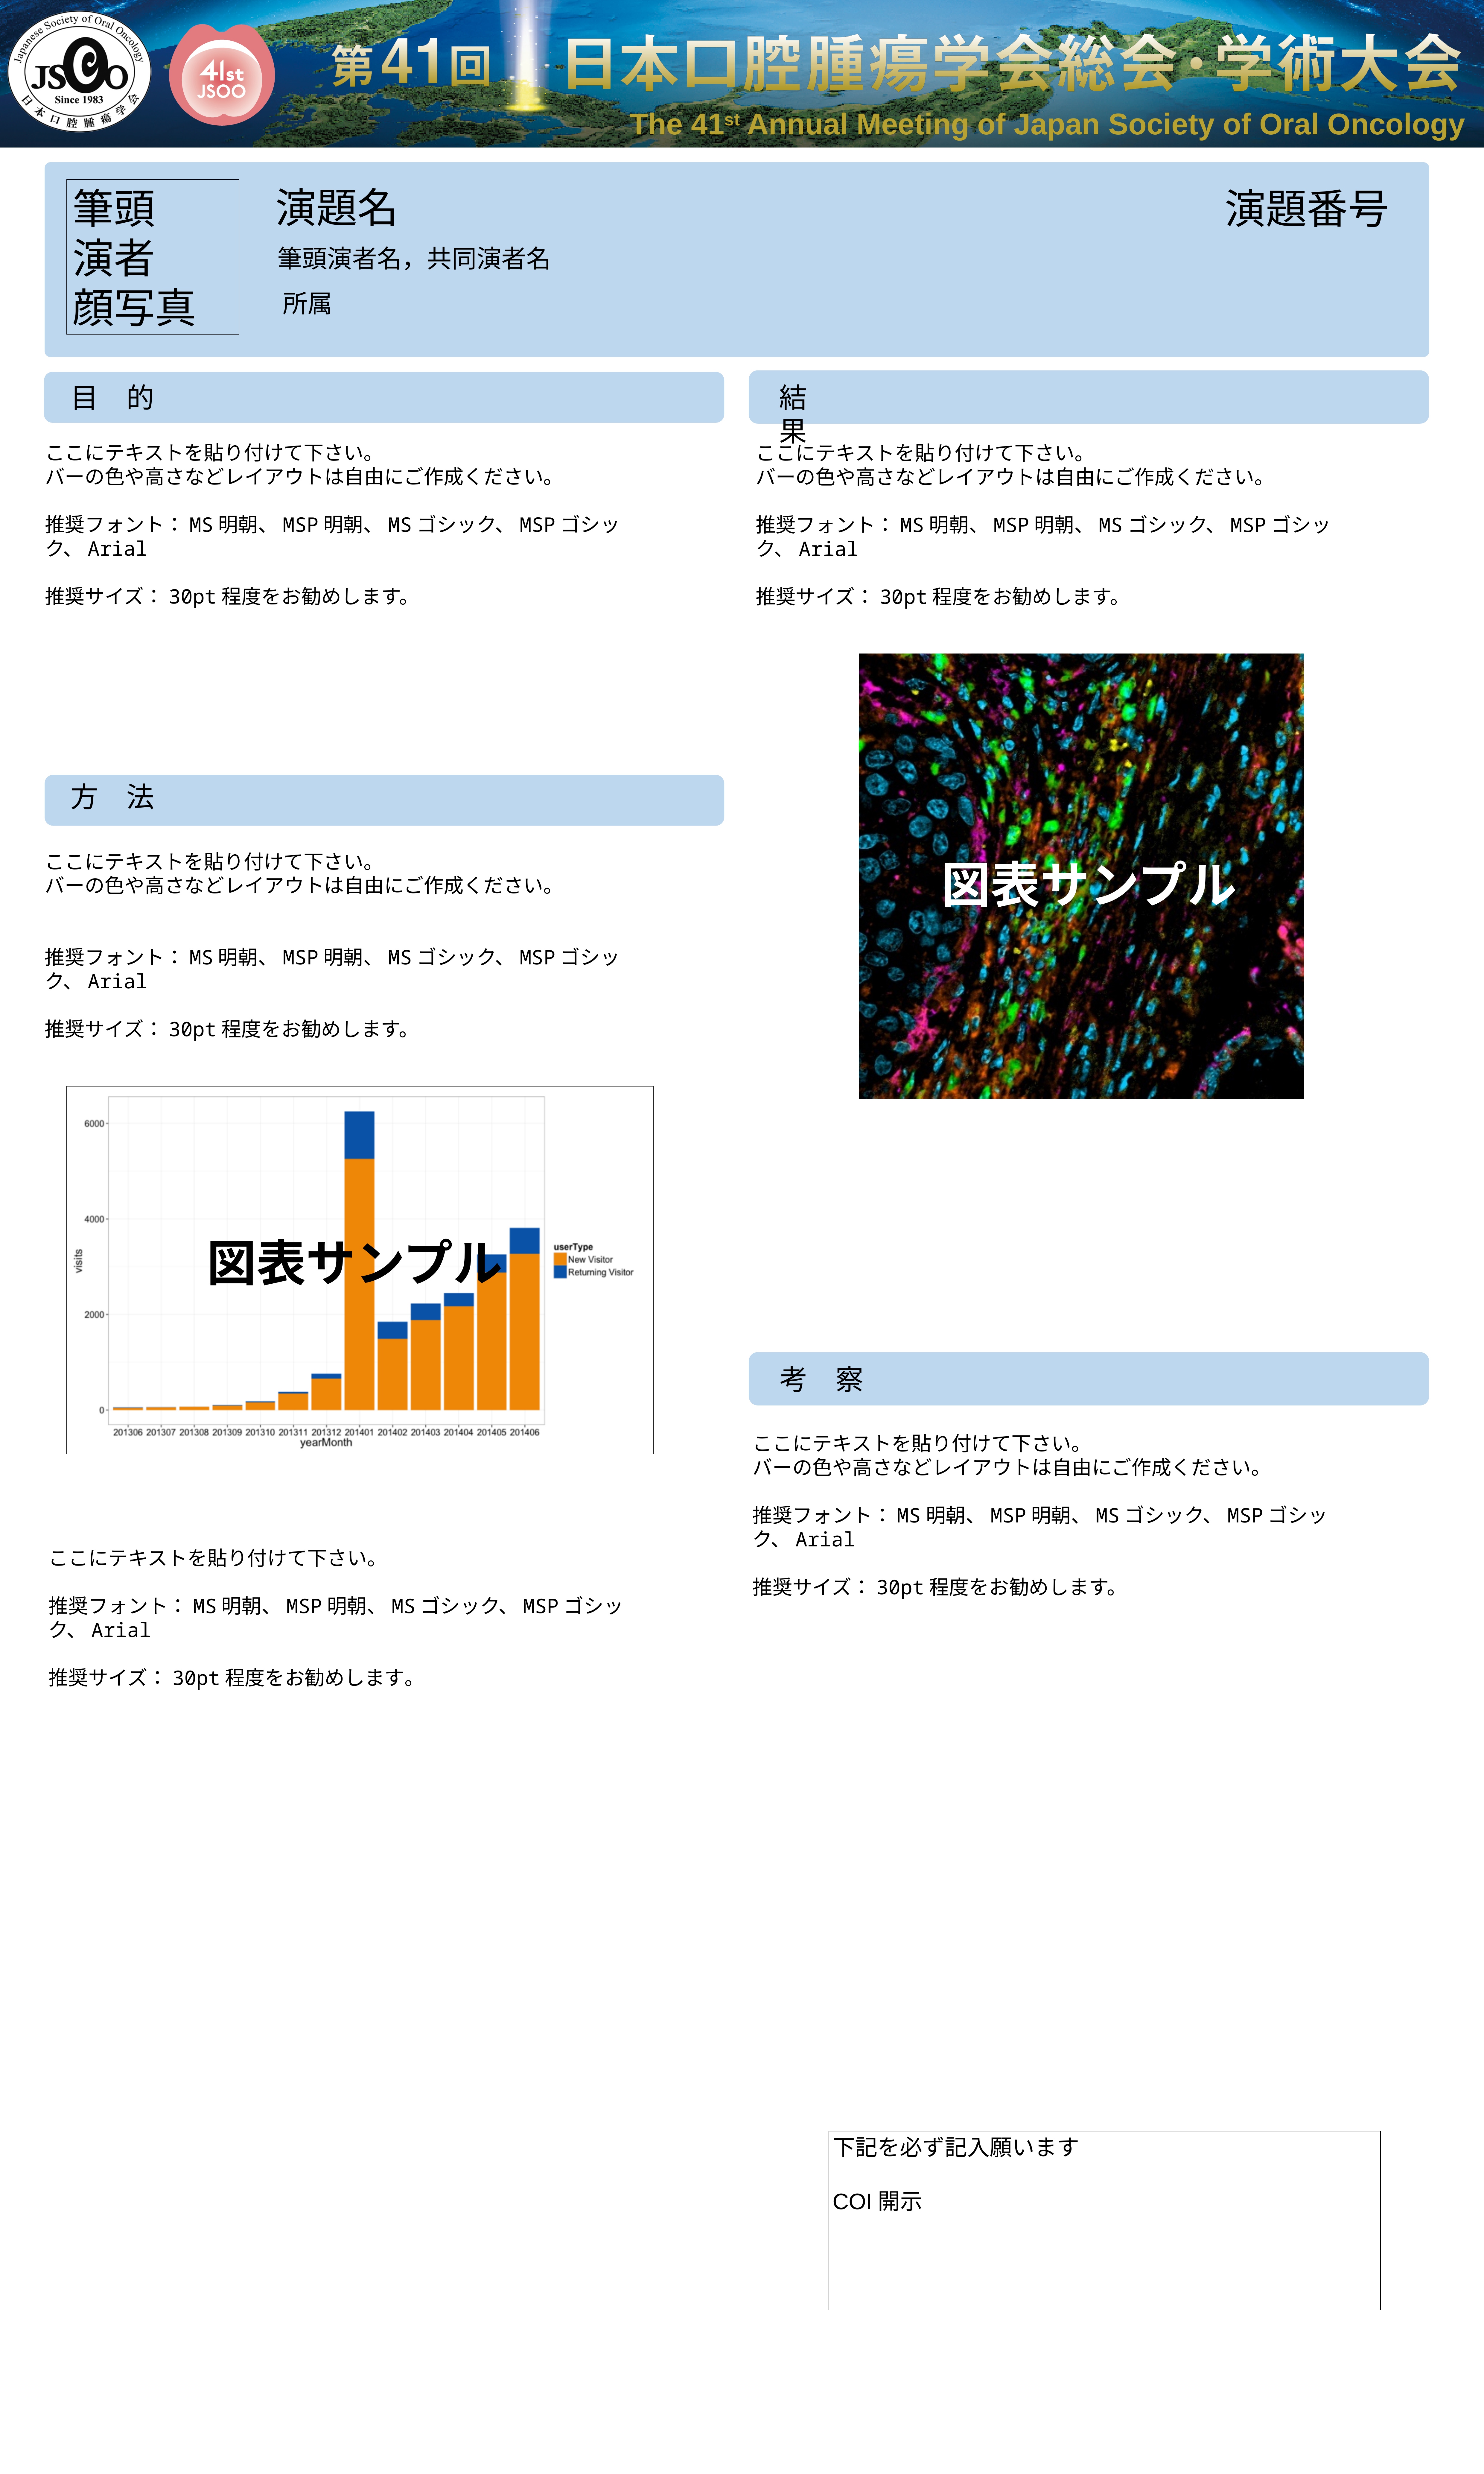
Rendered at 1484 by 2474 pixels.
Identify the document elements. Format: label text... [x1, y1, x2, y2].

picture [613, 18, 615, 21]
picture [1095, 654, 1097, 656]
text_box ここにテキストを貼り付けて下さい。 バーの色や高さなどレイアウトは自由にご作成ください。 推奨フォント：MS明朝、MSP明朝、MSゴシック、MSPゴシック、Arial 推奨サイズ：30pt程度をお勧めします。 [749, 1429, 1429, 1624]
text_box 方 法 [66, 777, 166, 815]
text_box 下記を必ず記入願います COI開示 [829, 2131, 1381, 2310]
text_box ここにテキストを貼り付けて下さい。 バーの色や高さなどレイアウトは自由にご作成ください。 推奨フォント：MS明朝、MSP明朝、MSゴシック、MSPゴシック、Arial 推奨サイズ：30pt程度をお勧めします。 [41, 847, 724, 1066]
text_box ここにテキストを貼り付けて下さい。 バーの色や高さなどレイアウトは自由にご作成ください。 推奨フォント：MS明朝、MSP明朝、MSゴシック、MSPゴシック、Arial 推奨サイズ：30pt程度をお勧めします。 [752, 439, 1429, 634]
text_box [316, 23, 1484, 115]
text_box [44, 372, 725, 423]
text_box 演題番号 [1219, 179, 1484, 235]
picture [859, 654, 1304, 1099]
picture [66, 1086, 654, 1454]
picture [1255, 0, 1484, 23]
picture [487, 115, 489, 117]
text_box [749, 370, 1429, 424]
text_box 筆頭演者名，共同演者名 [273, 240, 556, 275]
text_box 筆頭 演者 顔写真 [66, 179, 239, 334]
picture [485, 118, 487, 119]
text_box [45, 162, 1429, 357]
picture [859, 944, 862, 946]
text_box 考 察 [776, 1360, 877, 1429]
picture [1076, 1093, 1079, 1098]
picture [616, 14, 621, 19]
text_box [749, 1352, 1429, 1405]
picture [0, 0, 1484, 148]
picture [651, 21, 655, 23]
picture [1085, 654, 1088, 655]
picture [660, 0, 1259, 23]
picture [606, 7, 609, 10]
text_box ここにテキストを貼り付けて下さい。 バーの色や高さなどレイアウトは自由にご作成ください。 推奨フォント：MS明朝、MSP明朝、MSゴシック、MSPゴシック、Arial 推奨サイズ：30pt程度をお勧めします。 [41, 438, 700, 610]
text_box 所属 [278, 285, 337, 320]
text_box ここにテキストを貼り付けて下さい。 推奨フォント：MS明朝、MSP明朝、MSゴシック、MSPゴシック、Arial 推奨サイズ：30pt程度をお勧めします。 [45, 1543, 725, 1715]
text_box 演題名 [270, 179, 403, 233]
picture [561, 0, 586, 7]
text_box 目 的 [66, 378, 166, 416]
picture [1092, 656, 1093, 658]
text_box [45, 775, 725, 826]
text_box 結 果 [775, 378, 859, 439]
